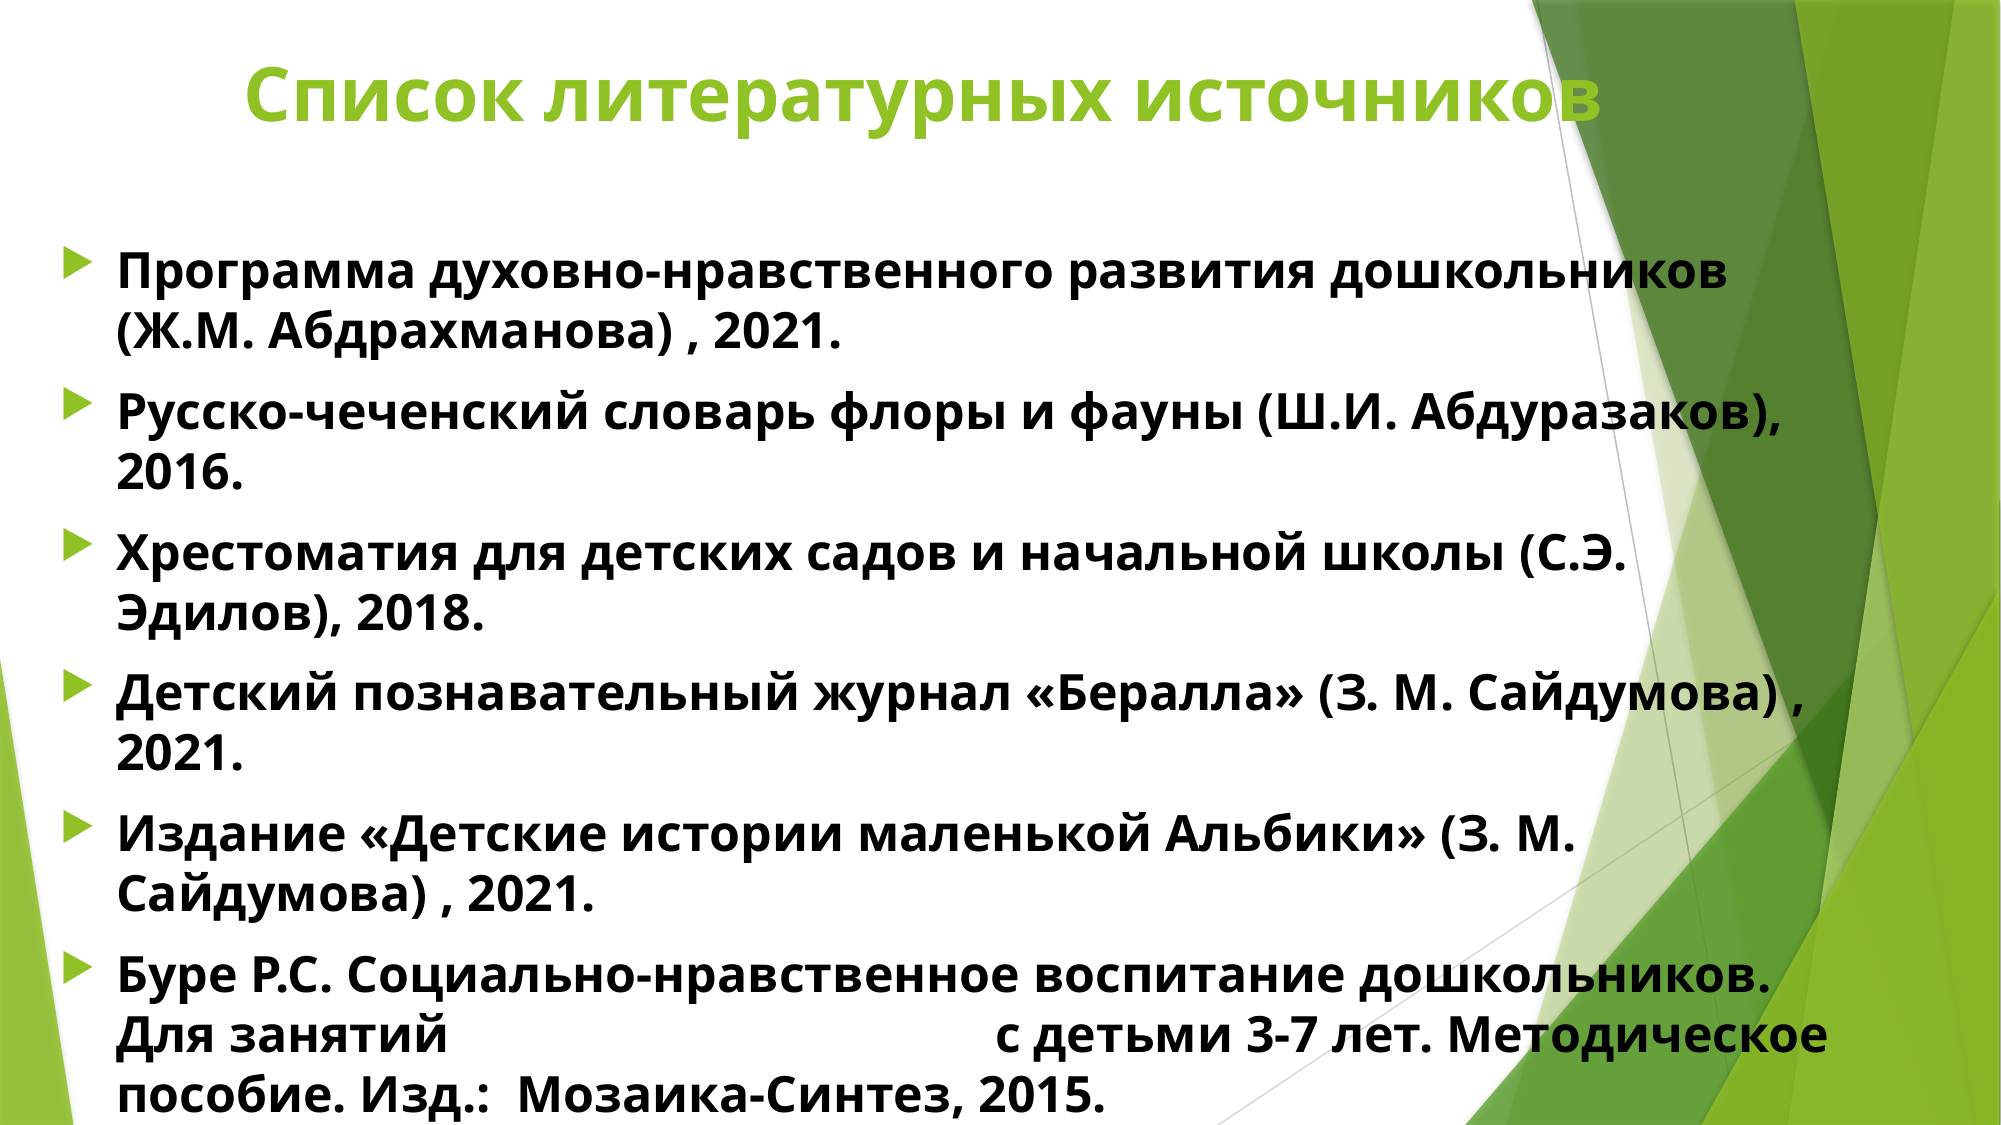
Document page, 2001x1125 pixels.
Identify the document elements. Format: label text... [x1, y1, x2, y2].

list Программа духовно-нравственного развития дошкольников (Ж.М. Абдрахманова) , 2021. Русско-чеченский словарь флоры и фауны (Ш.И. Абдуразаков), 2016. Хрестоматия для детских садов и начальной школы (С.Э. Эдилов), 2018. Детский познавательный журнал «Бералла» (З. М. Сайдумова) , 2021. Издание «Детские истории маленькой Альбики» (З. М. Сайдумова) , 2021. Буре Р.С. Социально-нравственное воспитание дошкольников. Для занятий с детьми 3-7 лет. Методическое пособие. Изд.: Мозаика-Синтез, 2015. Ветохина, А.Я., Дмитренко, З.С. Нравственно-патриотическое воспитание детей дошкольного возраста. Планирование и конспекты занятий / А.Я Ветохина, З.С. Дмитренко. – Санкт-Петербург. Детство – Пресс, 2013. –192 с. [44, 230, 1878, 1058]
title Список литературных источников [111, 38, 1737, 152]
